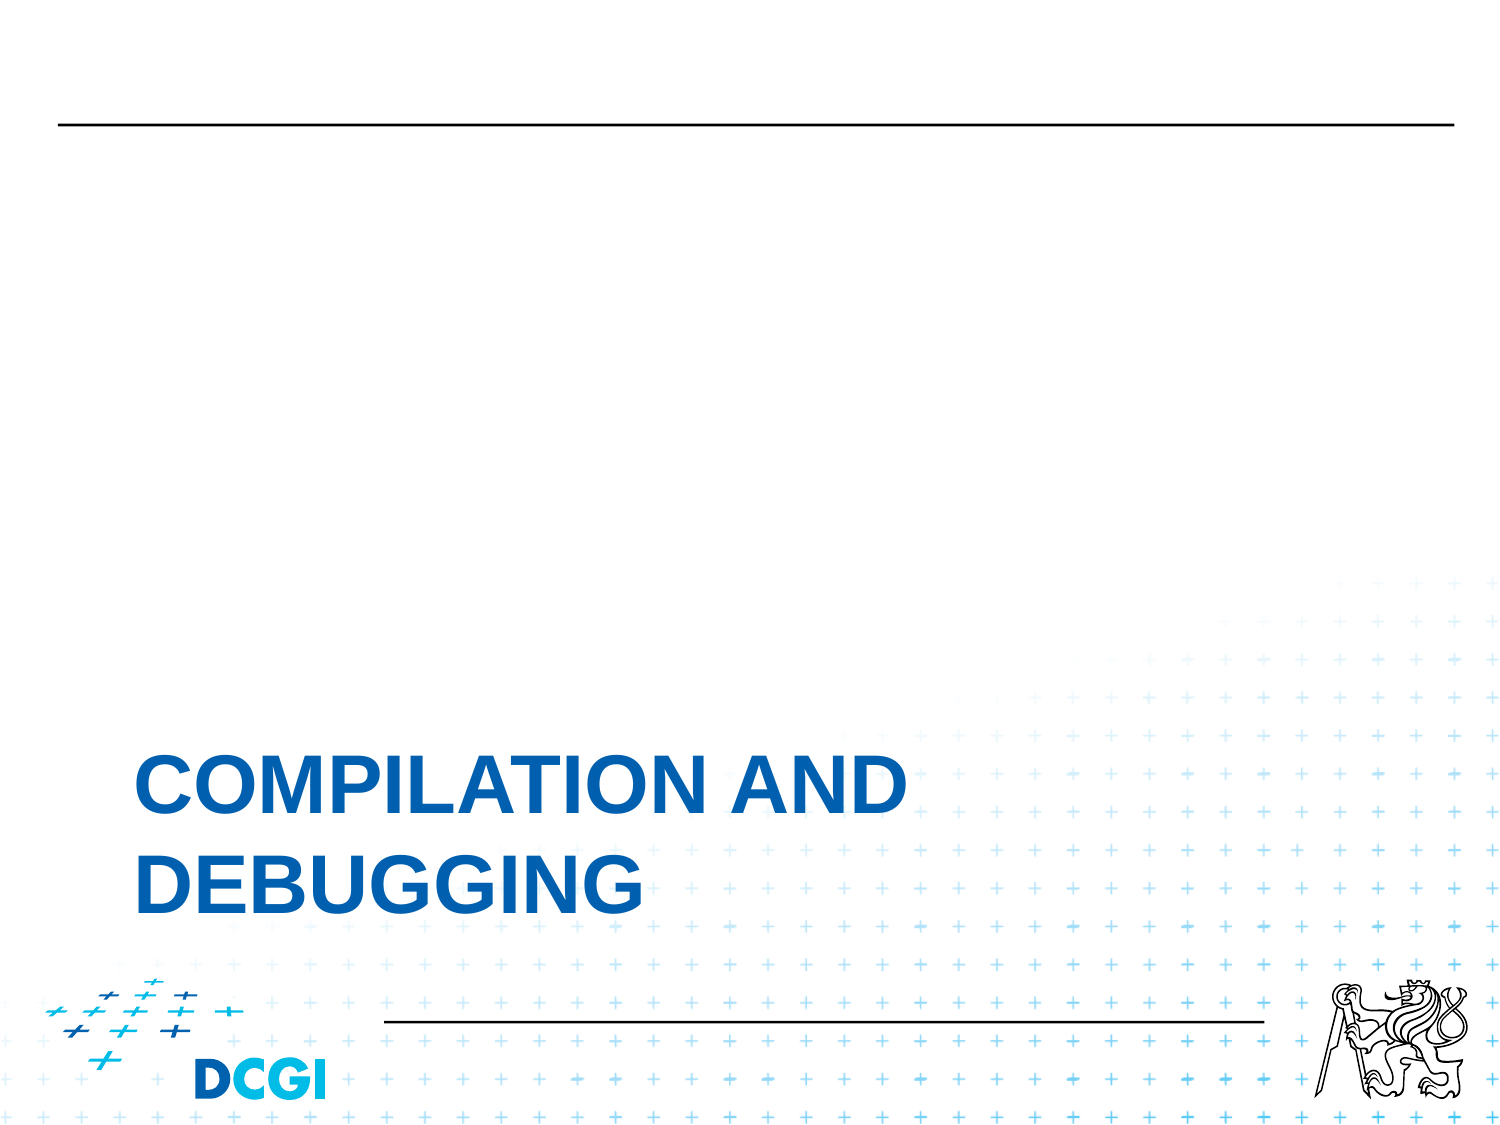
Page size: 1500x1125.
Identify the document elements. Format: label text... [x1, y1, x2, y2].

title Compilation and Debugging [117, 722, 1394, 947]
picture [0, 244, 1500, 1125]
